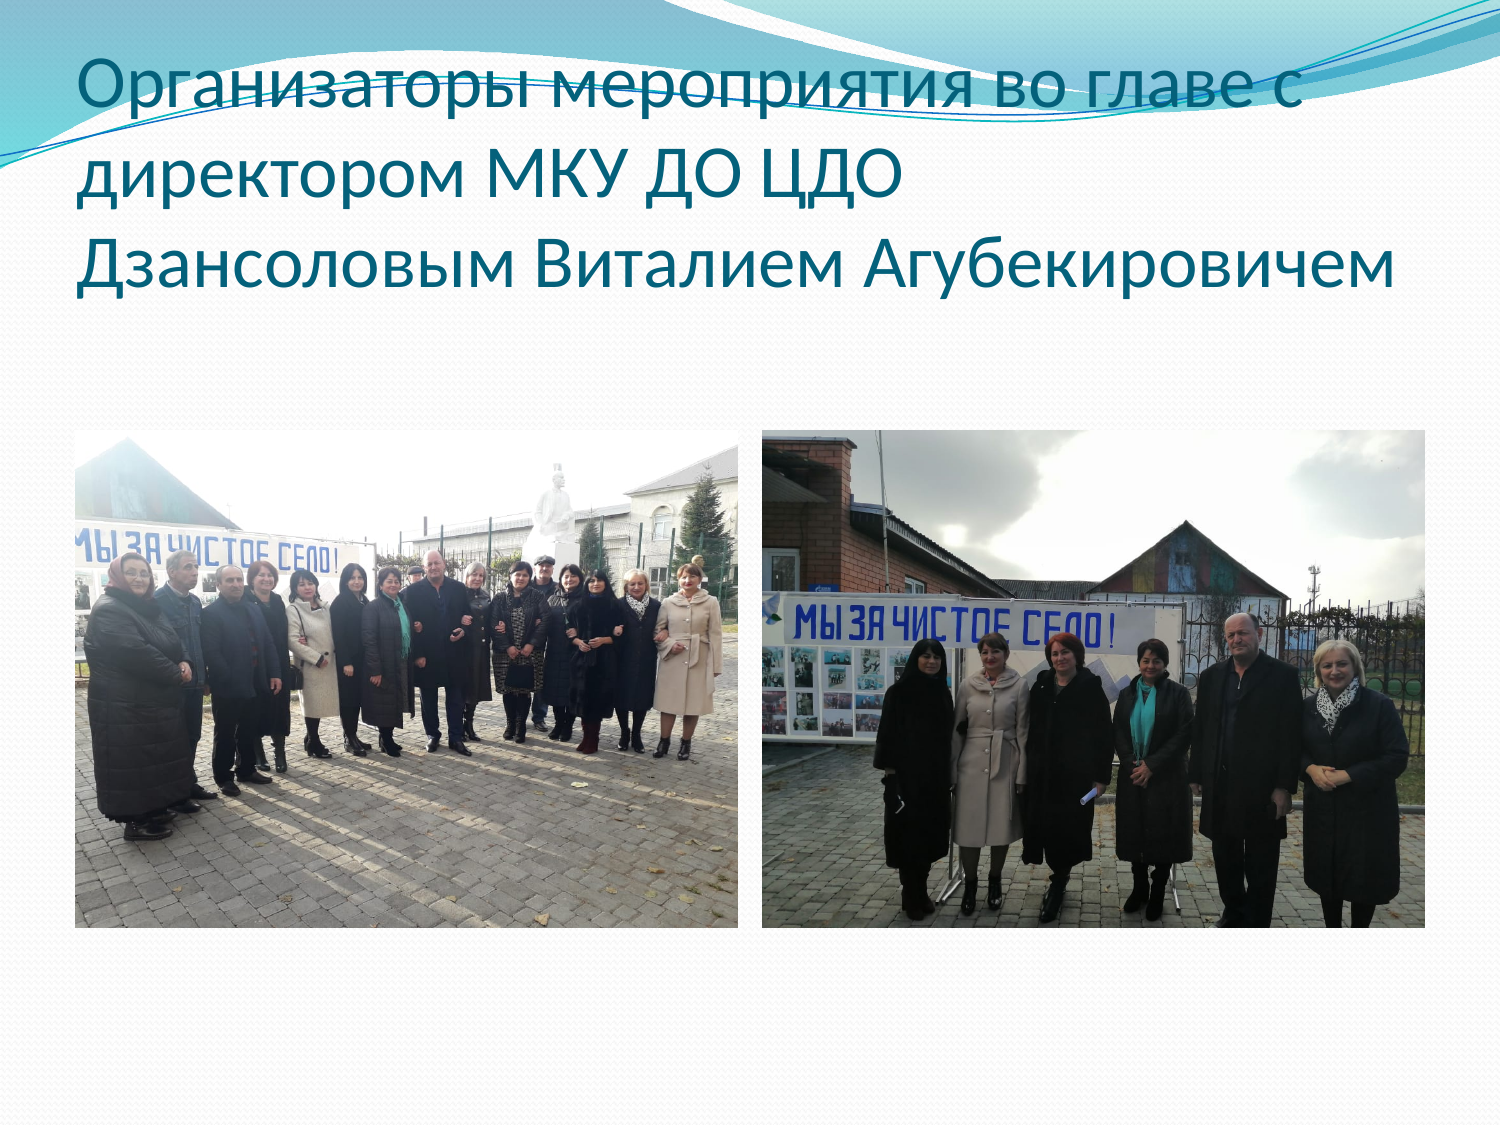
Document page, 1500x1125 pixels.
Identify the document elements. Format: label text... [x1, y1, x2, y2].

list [74, 430, 738, 928]
title Организаторы мероприятия во главе с директором МКУ ДО ЦДО Дзансоловым Виталием Агубекировичем [76, 113, 1425, 303]
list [762, 430, 1426, 928]
